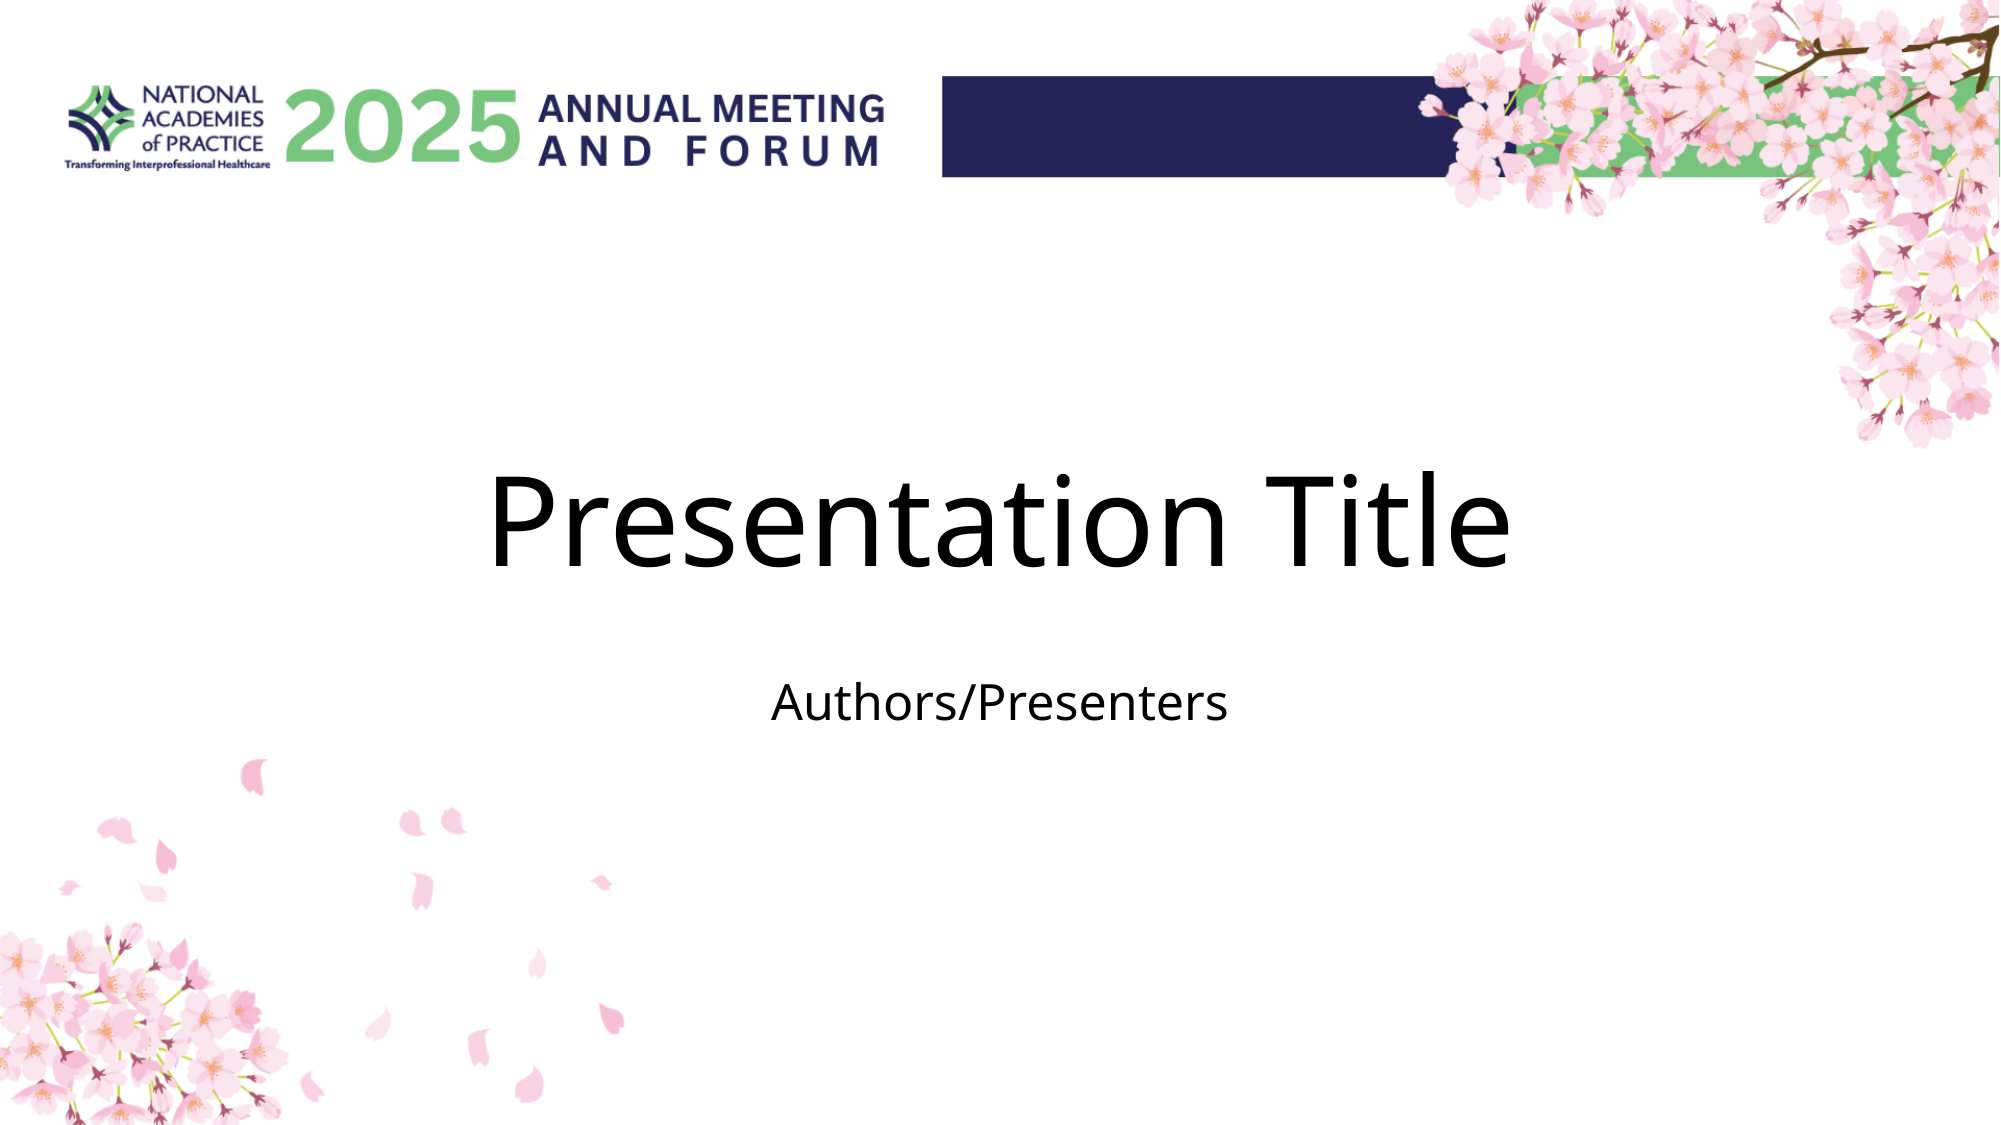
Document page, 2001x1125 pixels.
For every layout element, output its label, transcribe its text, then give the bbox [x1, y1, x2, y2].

subtitle Authors/Presenters [249, 669, 1750, 941]
title Presentation Title [249, 405, 1750, 602]
picture [0, 0, 2001, 1125]
